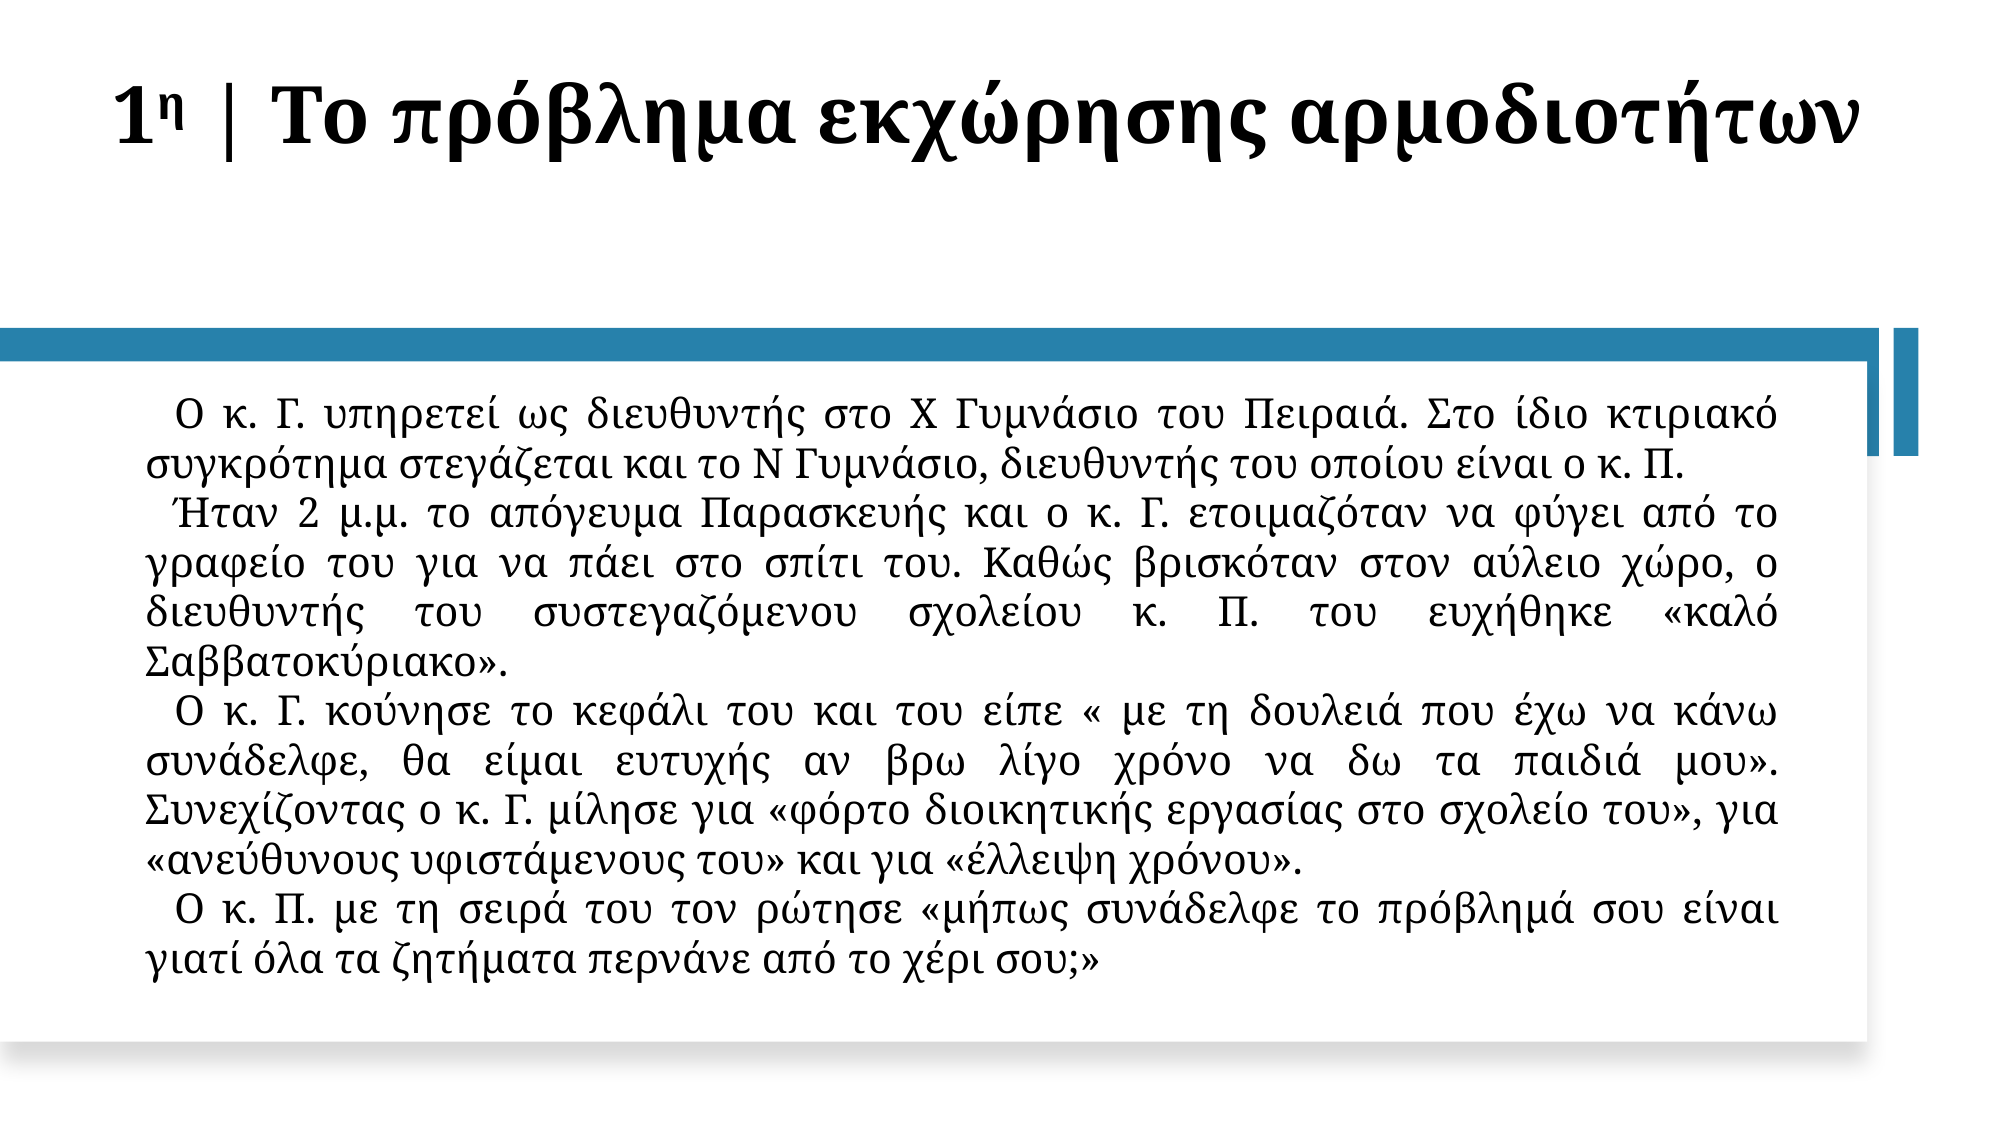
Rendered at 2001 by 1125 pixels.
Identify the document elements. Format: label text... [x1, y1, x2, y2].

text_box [0, 327, 1919, 457]
text_box [0, 457, 1868, 1043]
text_box 1η | Το πρόβλημα εκχώρησης αρμοδιοτήτων [31, 63, 1946, 266]
text_box Ο κ. Γ. υπηρετεί ως διευθυντής στο Χ Γυμνάσιο του Πειραιά. Στο ίδιο κτιριακό συγκρότημα στεγάζεται και το Ν Γυμνάσιο, διευθυντής του οποίου είναι ο κ. Π. Ήταν 2 μ.μ. το απόγευμα Παρασκευής και ο κ. Γ. ετοιμαζόταν να φύγει από το γραφείο του για να πάει στο σπίτι του. Καθώς βρισκόταν στον αύλειο χώρο, ο διευθυντής του συστεγαζόμενου σχολείου κ. Π. του ευχήθηκε «καλό Σαββατοκύριακο». Ο κ. Γ. κούνησε το κεφάλι του και του είπε « με τη δουλειά που έχω να κάνω συνάδελφε, θα είμαι ευτυχής αν βρω λίγο χρόνο να δω τα παιδιά μου». Συνεχίζοντας ο κ. Γ. μίλησε για «φόρτο διοικητικής εργασίας στο σχολείο του», για «ανεύθυνους υφιστάμενους του» και για «έλλειψη χρόνου». Ο κ. Π. με τη σειρά του τον ρώτησε «μήπως συνάδελφε το πρόβλημά σου είναι γιατί όλα τα ζητήματα περνάνε από το χέρι σου;» [130, 457, 1795, 990]
text_box [0, 0, 2000, 1125]
